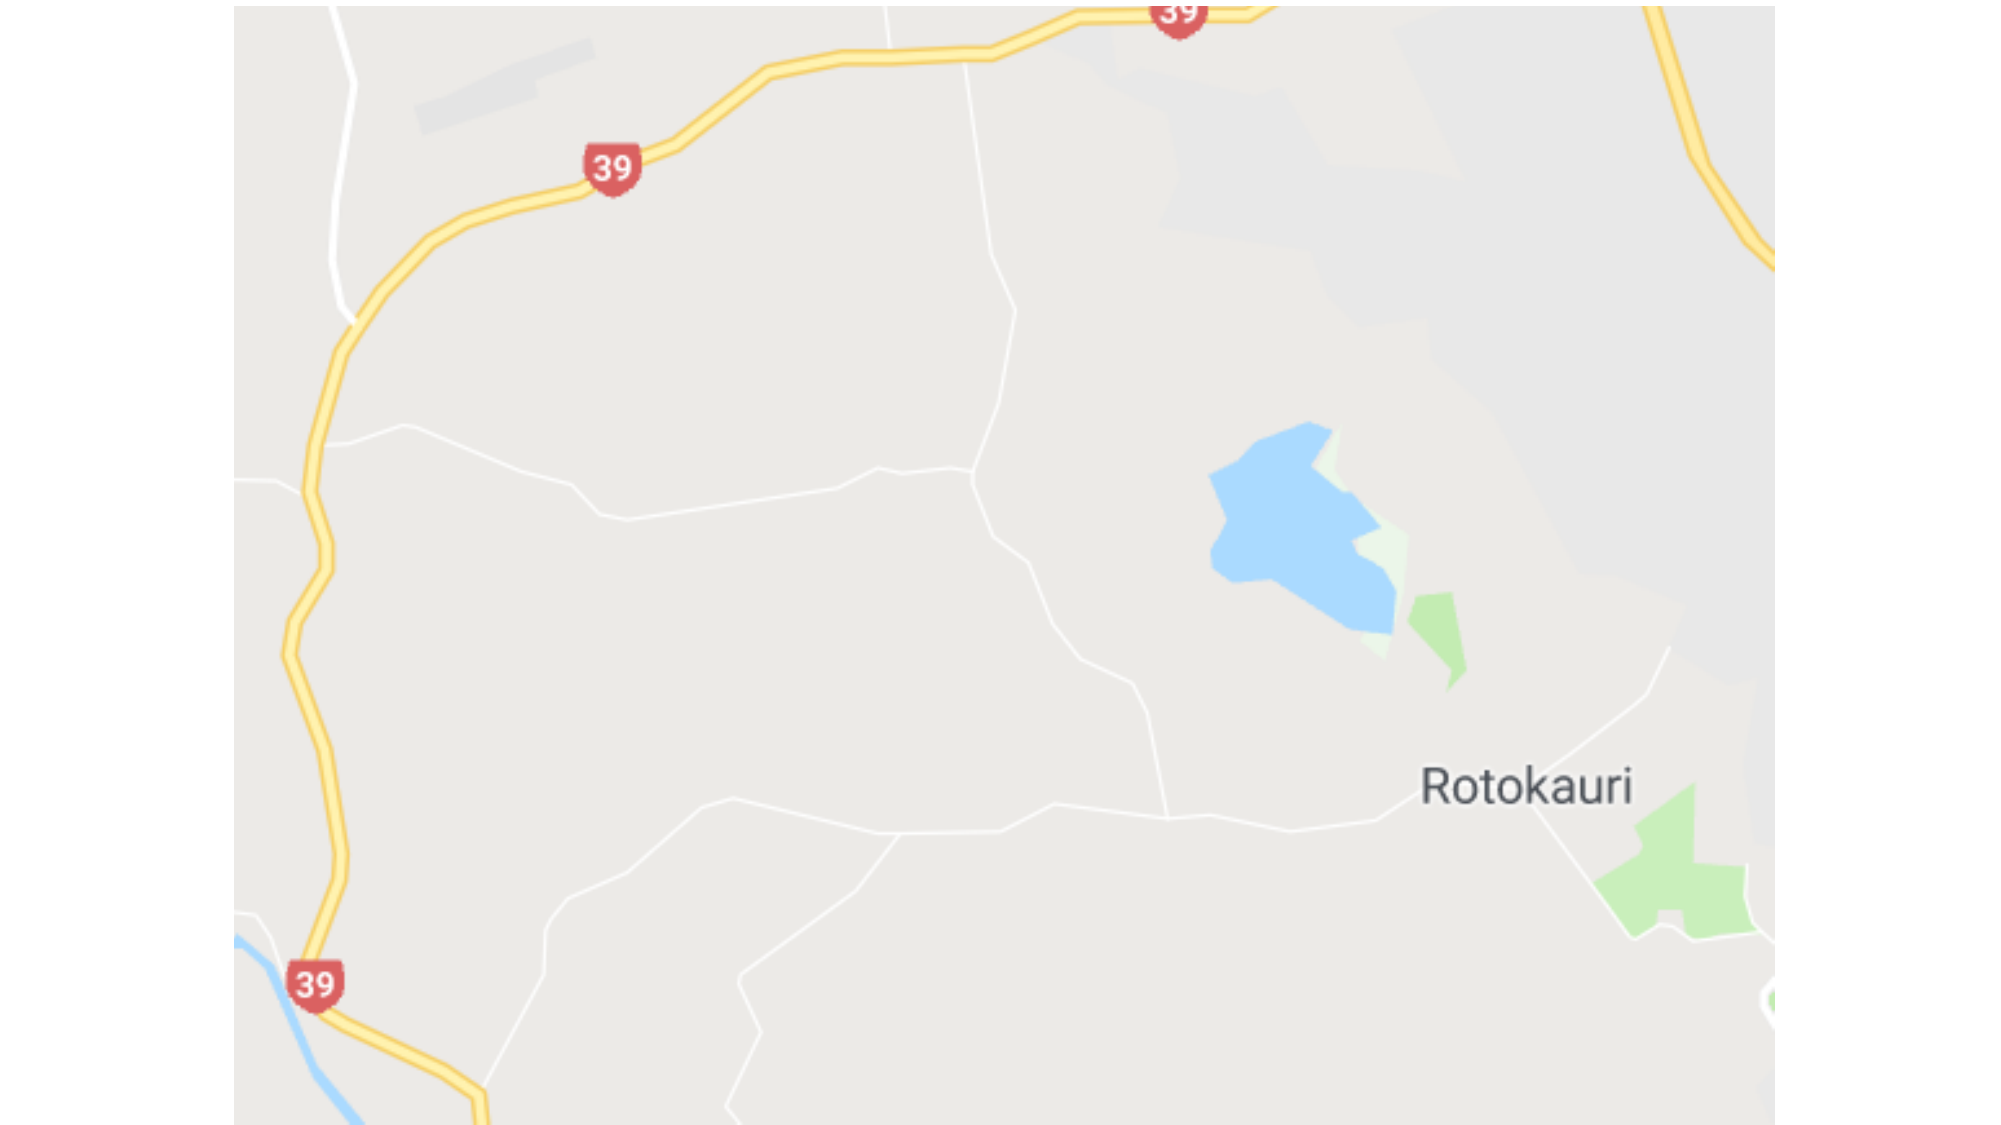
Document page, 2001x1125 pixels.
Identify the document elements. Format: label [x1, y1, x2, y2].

picture [234, 6, 1775, 1125]
